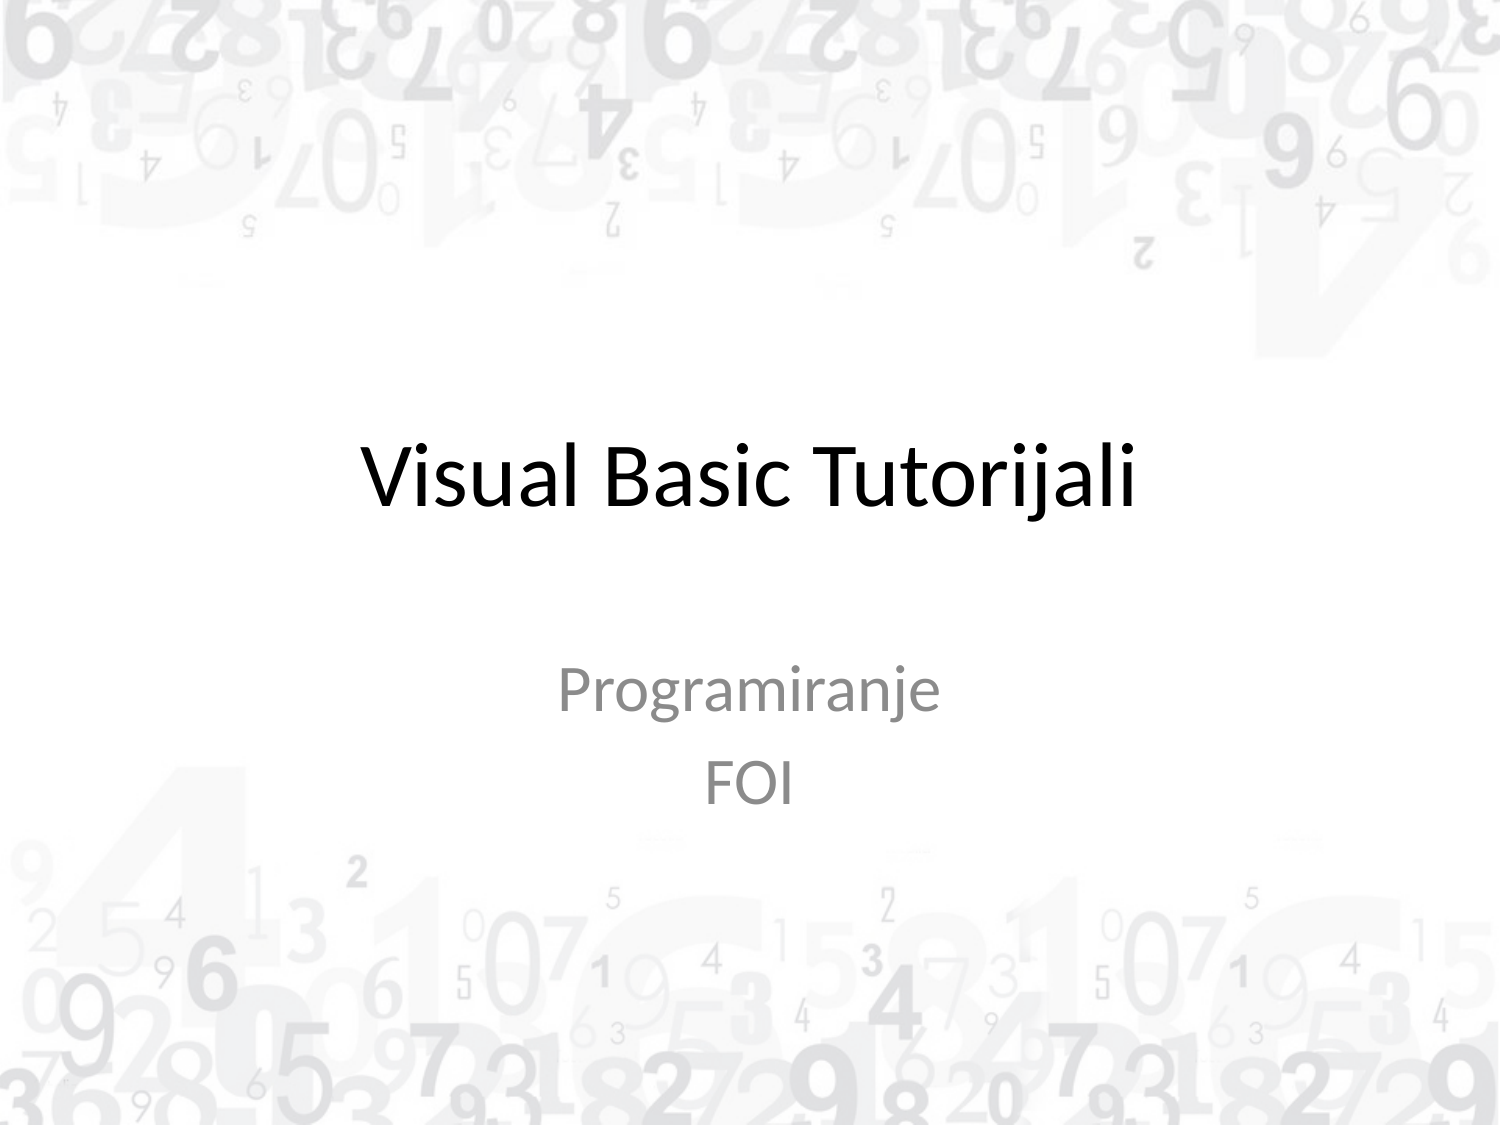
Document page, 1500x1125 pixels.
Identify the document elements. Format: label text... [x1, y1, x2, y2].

picture [0, 754, 1500, 1125]
title Visual Basic Tutorijali [112, 378, 1388, 591]
subtitle Programiranje FOI [225, 637, 1275, 753]
picture [0, 0, 1500, 370]
